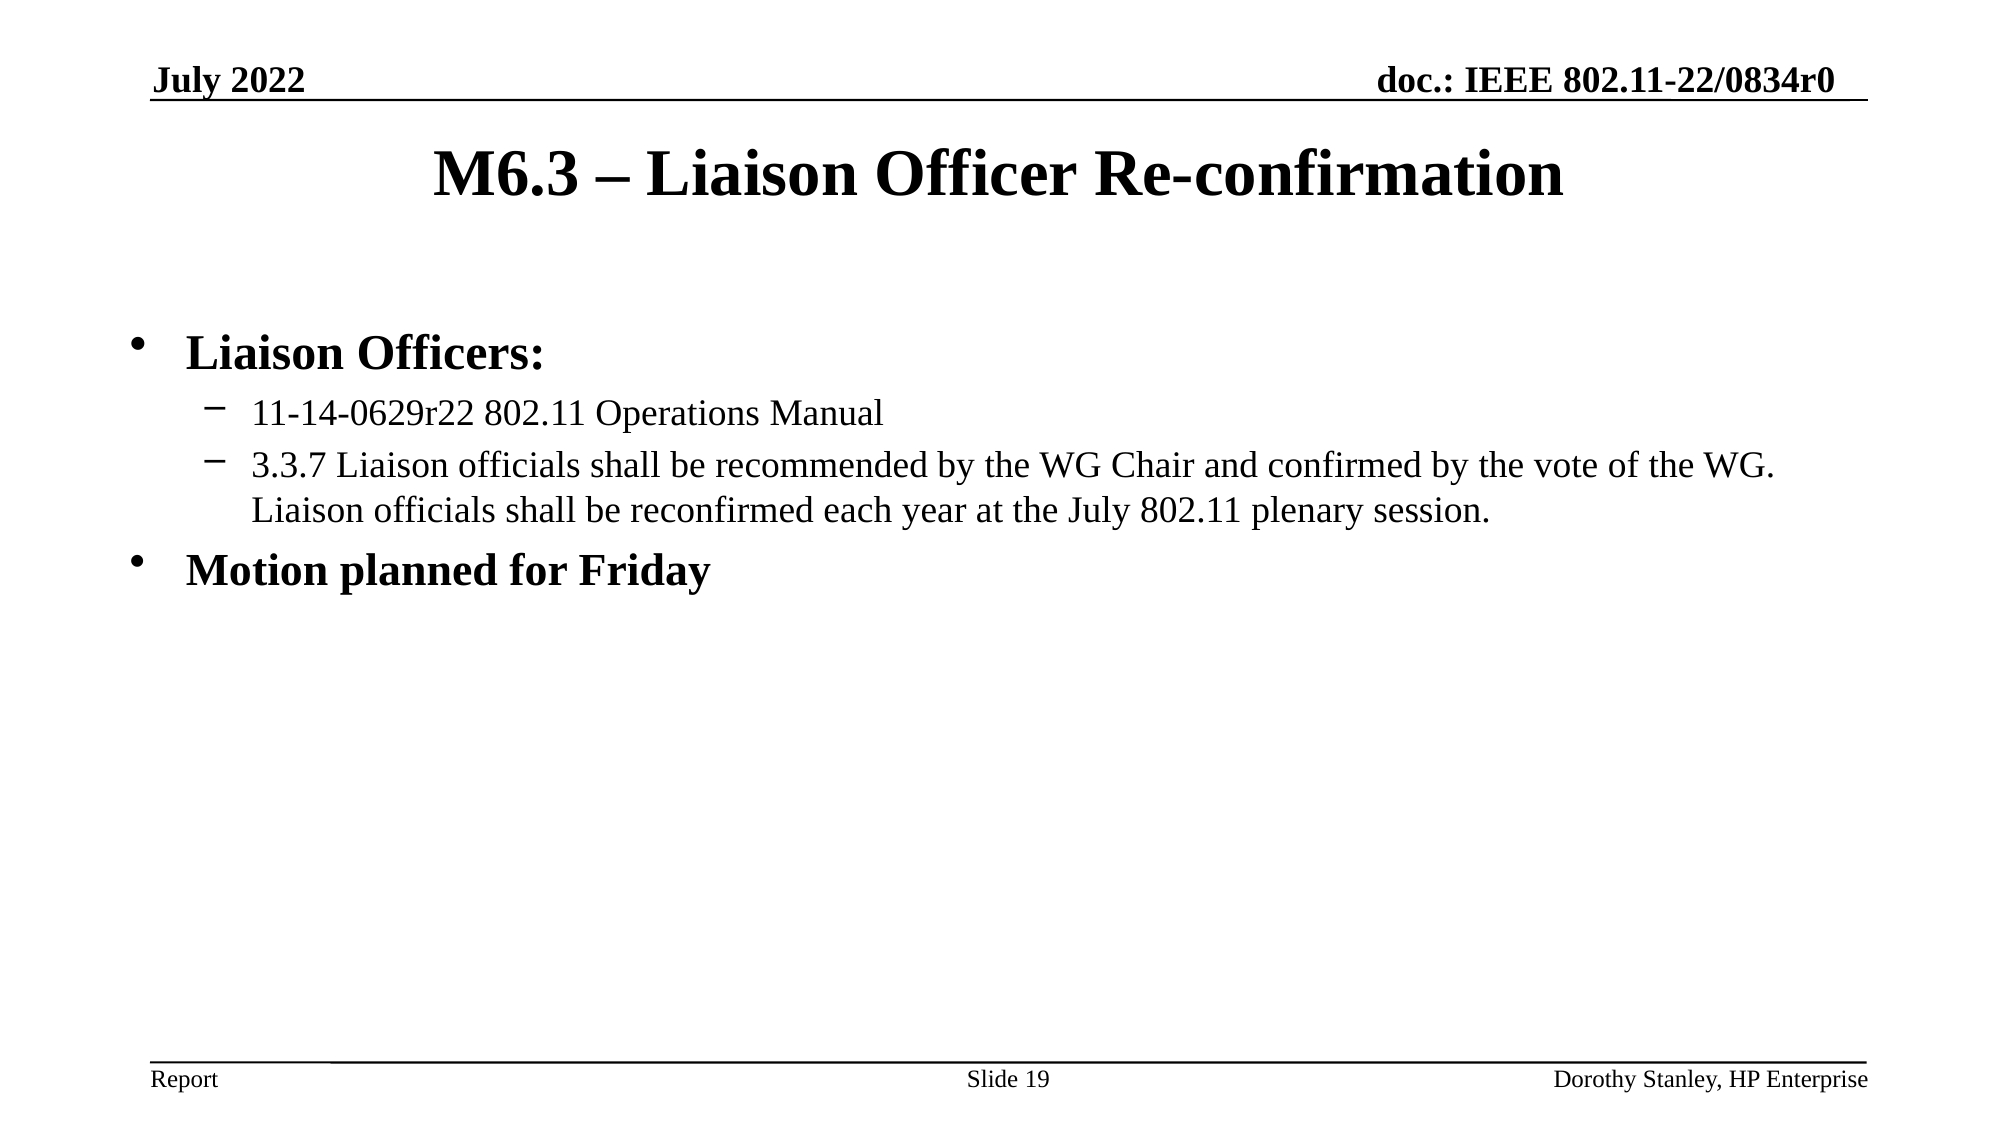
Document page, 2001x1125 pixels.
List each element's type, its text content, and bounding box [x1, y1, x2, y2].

slide_number Slide 19 [964, 1061, 1053, 1093]
footer Dorothy Stanley, HP Enterprise [1512, 1061, 1869, 1093]
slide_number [152, 54, 406, 101]
title M6.3 – Liaison Officer Re-confirmation [150, 112, 1850, 225]
list Liaison Officers: 11-14-0629r22 802.11 Operations Manual 3.3.7 Liaison officials shall be recommended by the WG Chair and confirmed by the vote of the WG. Liaison officials shall be reconfirmed each year at the July 802.11 plenary session. Motion planned for Friday [114, 312, 1815, 750]
